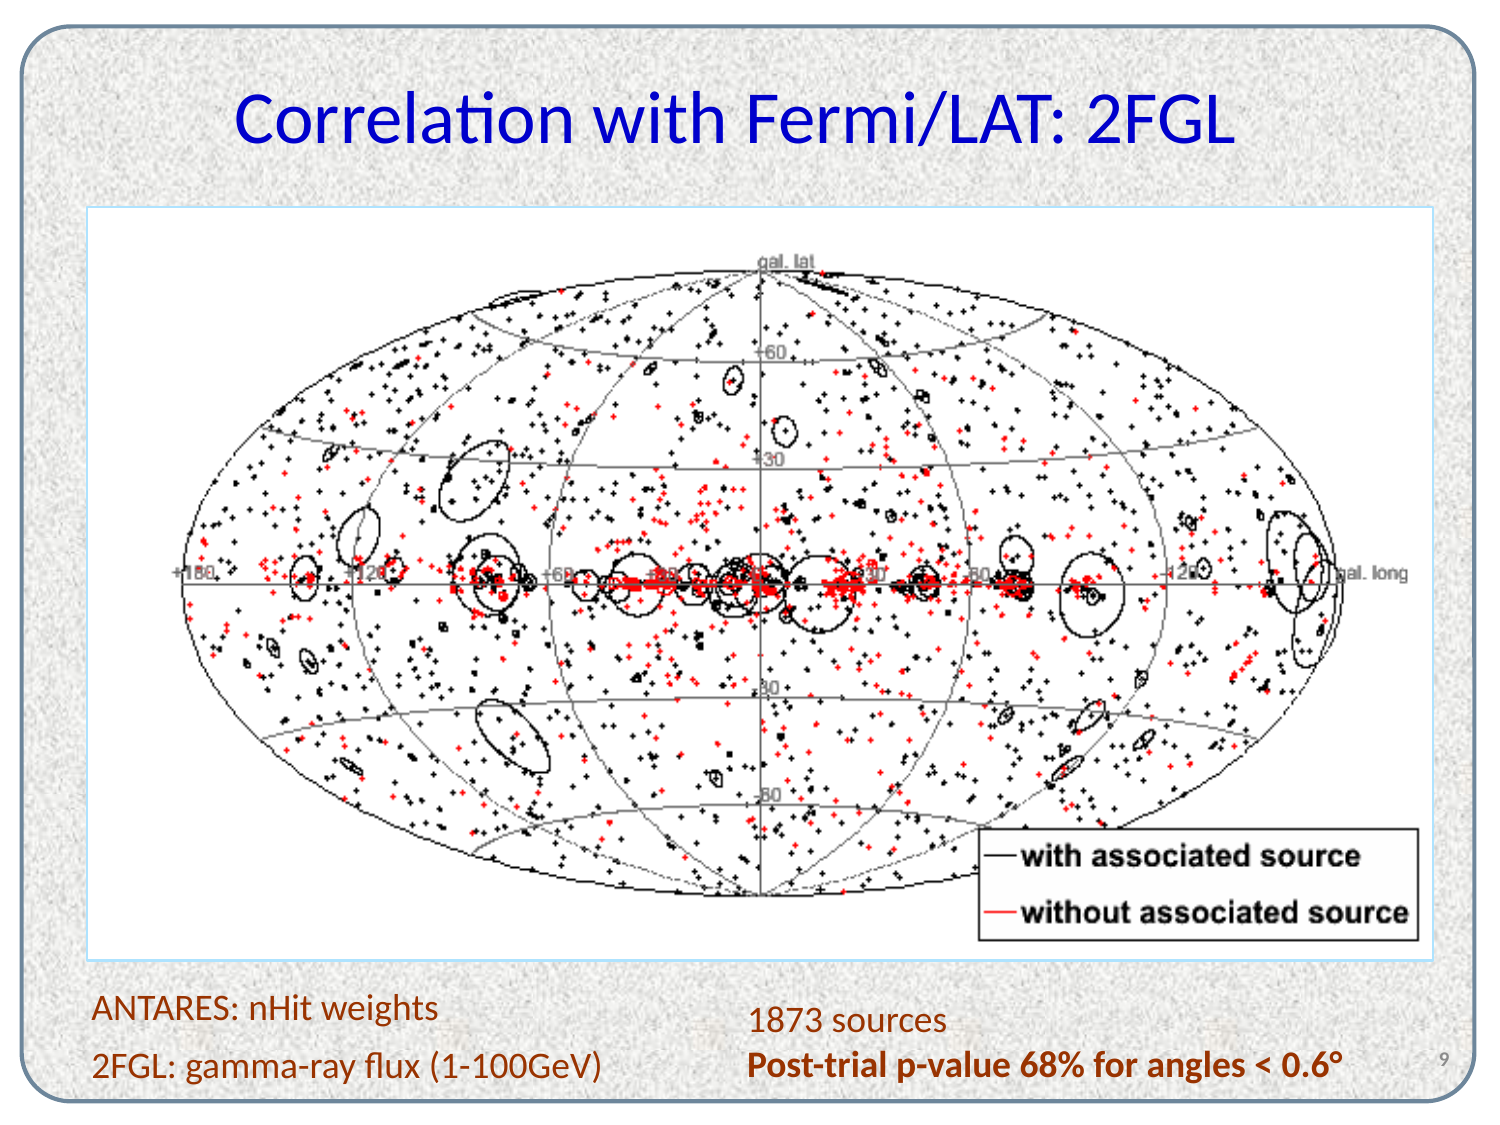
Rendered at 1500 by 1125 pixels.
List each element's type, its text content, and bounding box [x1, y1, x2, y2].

text_box 1873 sources Post-trial p-value 68% for angles < 0.6° [732, 987, 1483, 1093]
title Correlation with Fermi/LAT: 2FGL [41, 42, 1447, 185]
text_box ANTARES: nHit weights 2FGL: gamma-ray flux (1-100GeV) [76, 975, 662, 1094]
picture [24, 29, 1472, 1099]
